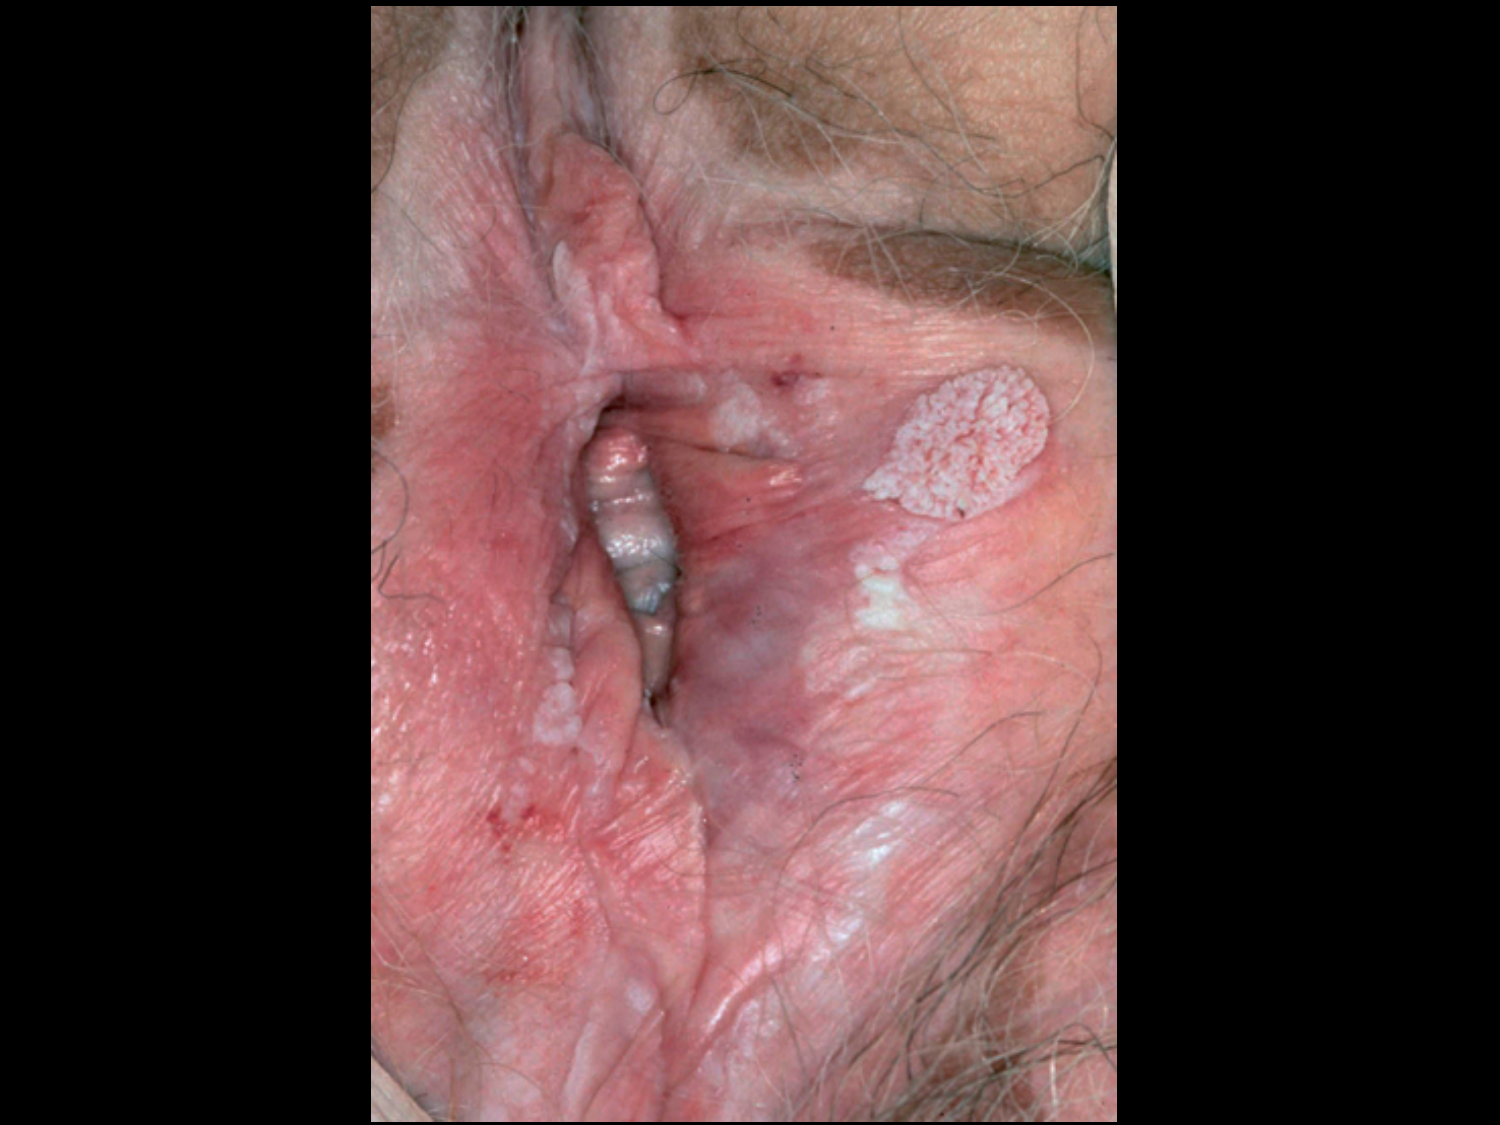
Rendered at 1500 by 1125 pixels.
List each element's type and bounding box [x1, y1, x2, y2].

picture [371, 5, 1117, 1122]
